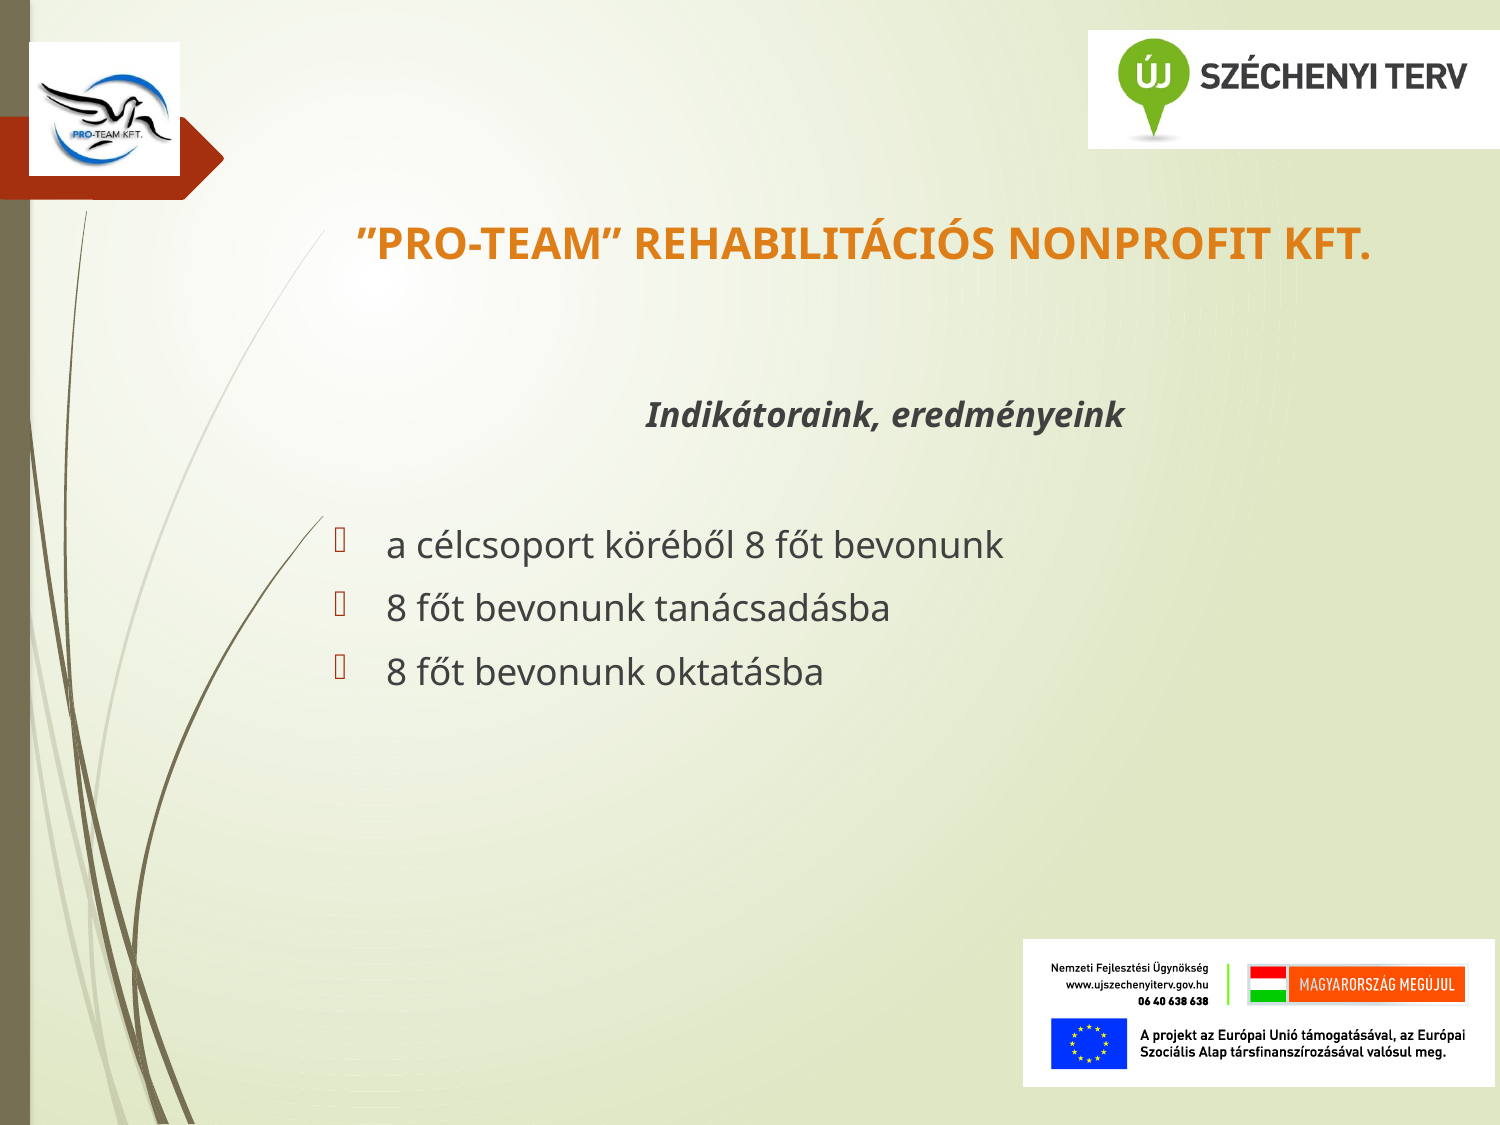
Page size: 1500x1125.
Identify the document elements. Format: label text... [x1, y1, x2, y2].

picture [29, 42, 180, 176]
list Indikátoraink, eredményeink a célcsoport köréből 8 főt bevonunk 8 főt bevonunk tanácsadásba 8 főt bevonunk oktatásba [318, 350, 1400, 970]
picture [1088, 30, 1500, 150]
title ”PRO-TEAM” REHABILITÁCIÓS NONPROFIT KFT. [319, 102, 1400, 313]
picture [1022, 939, 1495, 1087]
